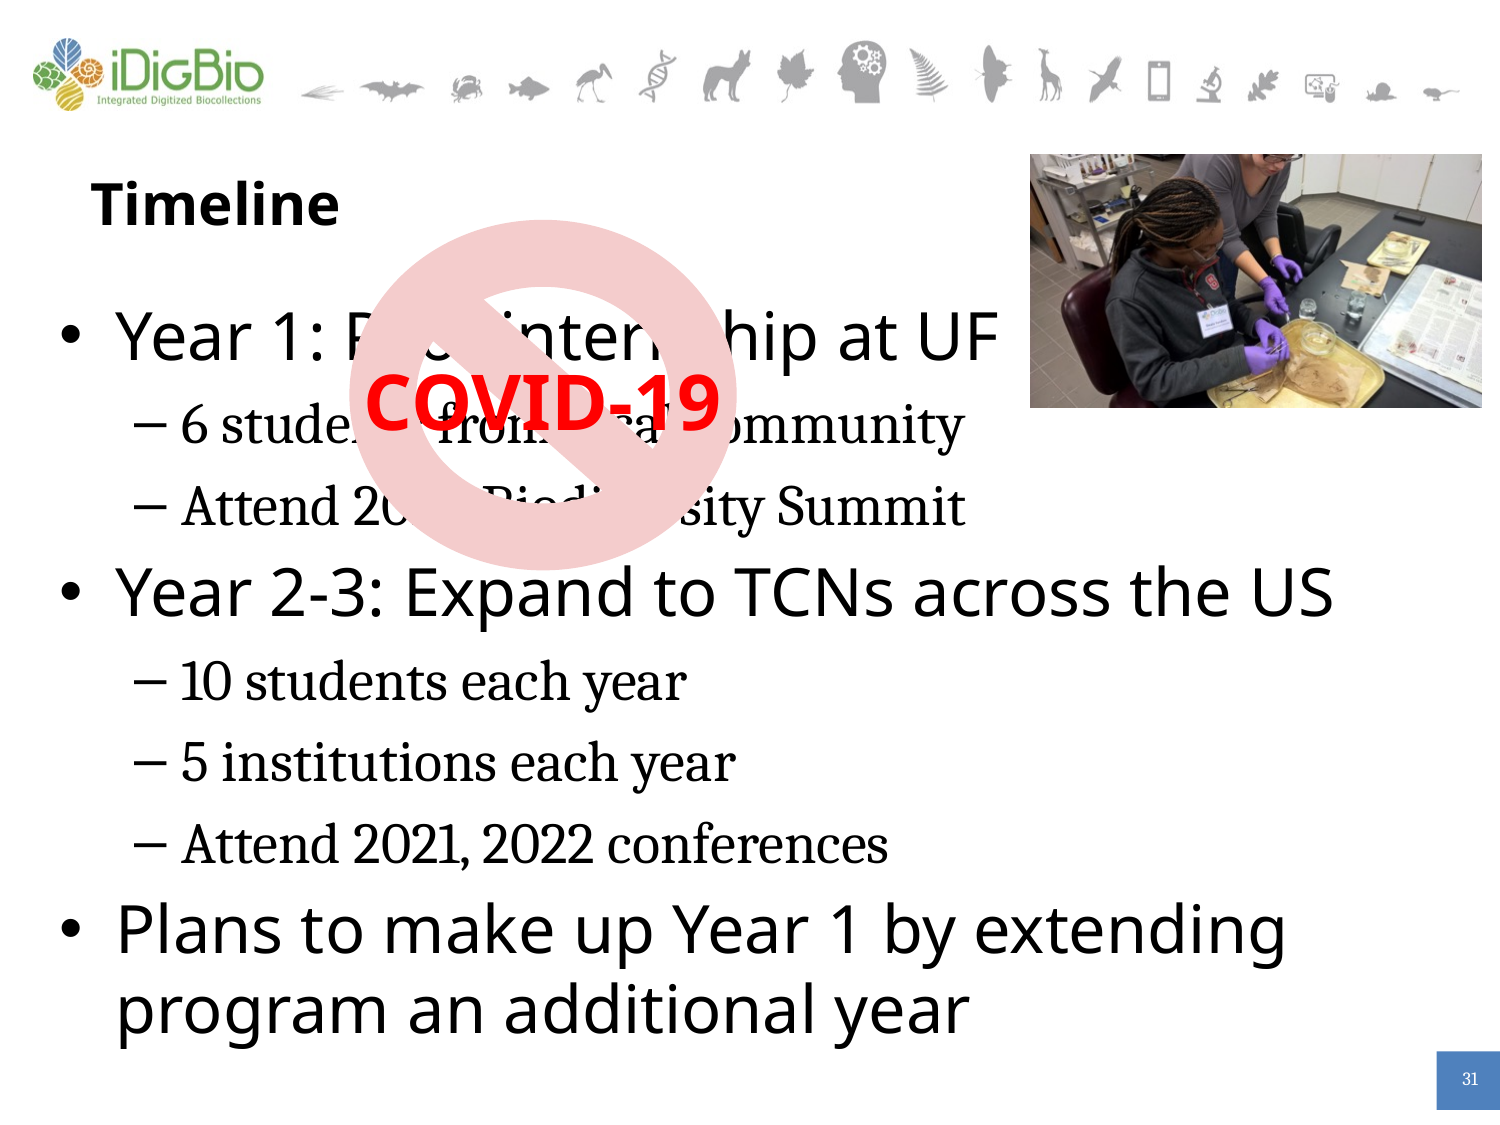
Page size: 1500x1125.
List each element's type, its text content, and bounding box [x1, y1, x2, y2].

text_box [414, 525, 672, 570]
text_box COVID-19 [337, 338, 748, 525]
picture [1030, 153, 1482, 409]
text_box [360, 220, 726, 338]
list Year 1: Pilot internship at UF 6 students from local community Attend 2020 Biodiversity Summit Year 2-3: Expand to TCNs across the US 10 students each year 5 institutions each year Attend 2021, 2022 conferences Plans to make up Year 1 by extending program an additional year [44, 286, 1395, 1058]
picture [33, 38, 1460, 111]
title Timeline [75, 159, 1025, 254]
